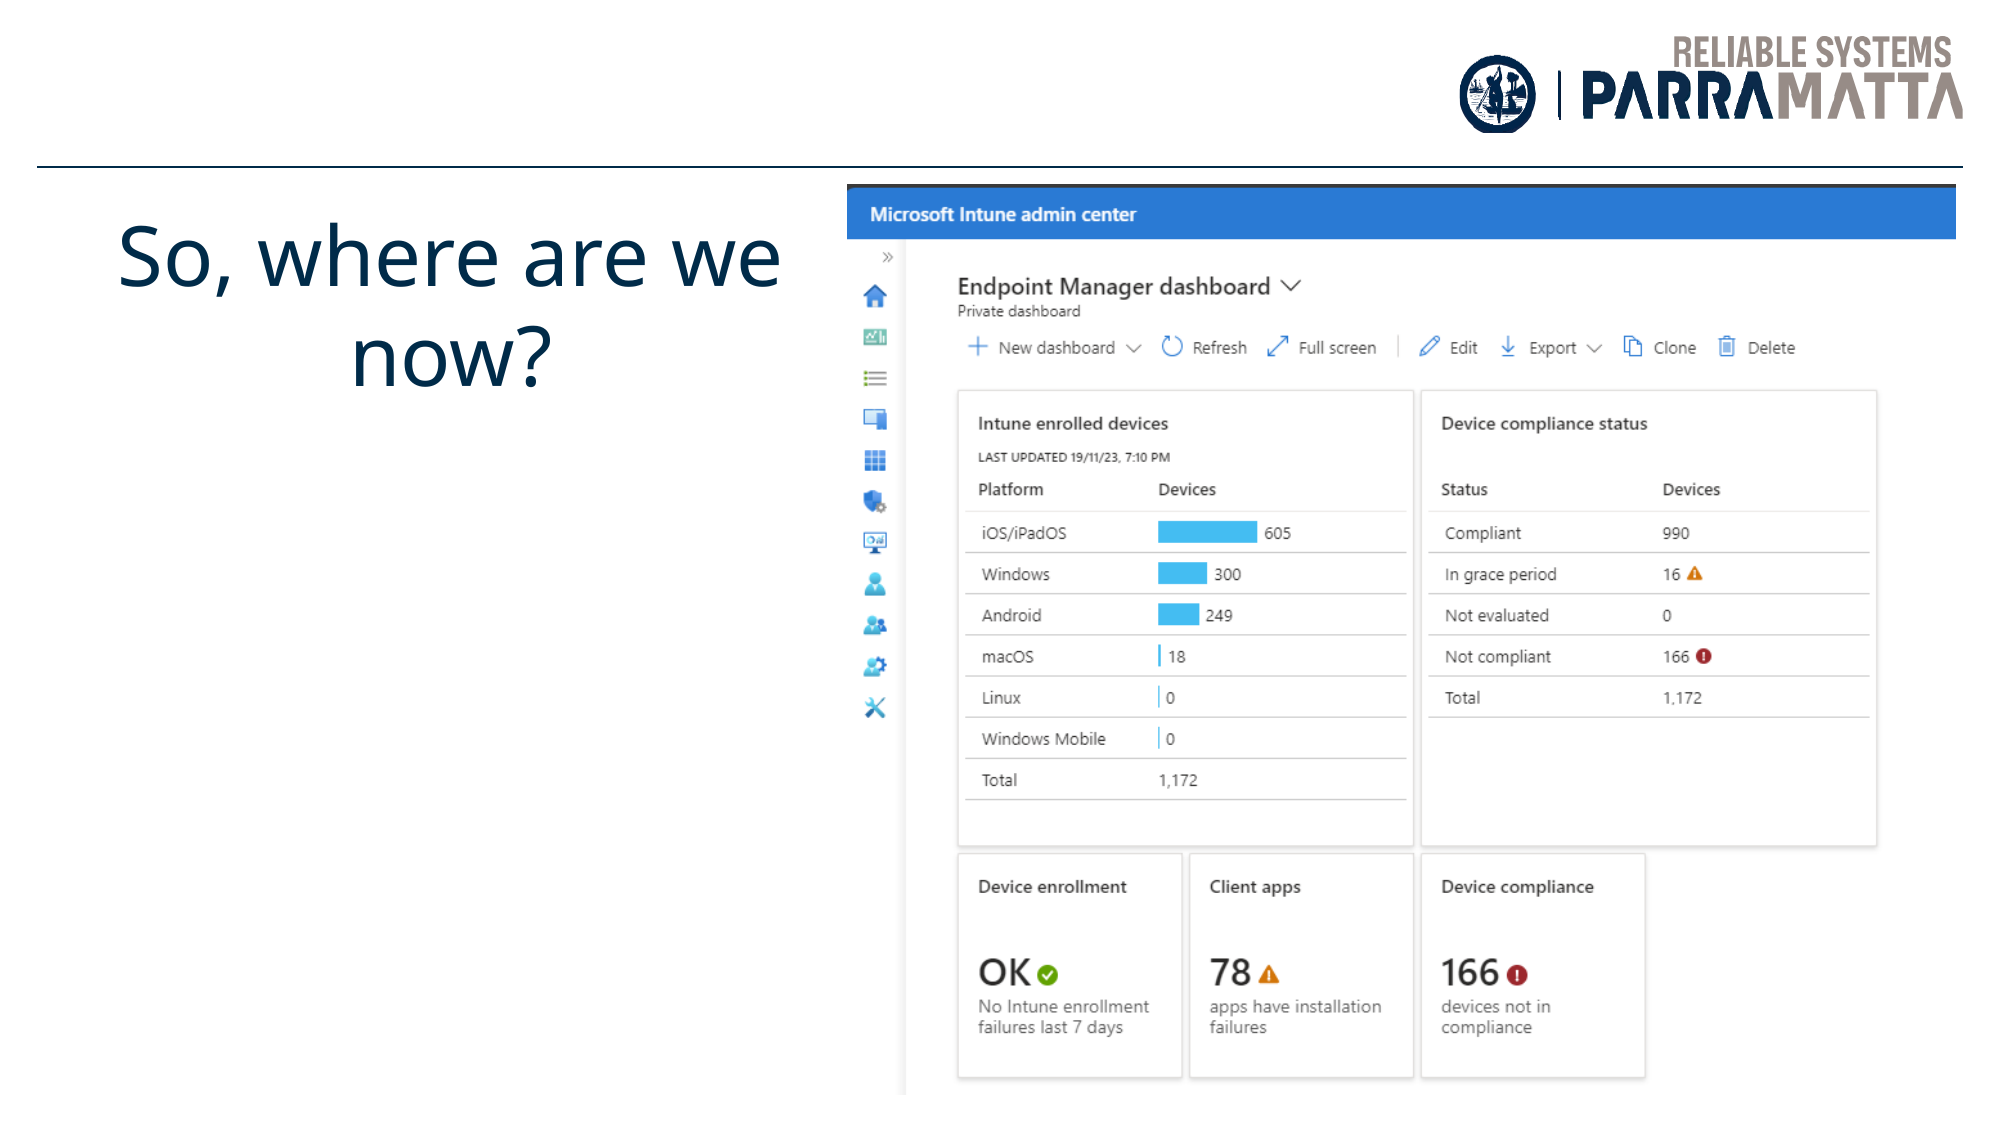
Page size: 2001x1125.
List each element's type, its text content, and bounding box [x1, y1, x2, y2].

picture [1459, 36, 1963, 133]
picture [847, 184, 1956, 1095]
text_box So, where are we now? [54, 196, 847, 411]
